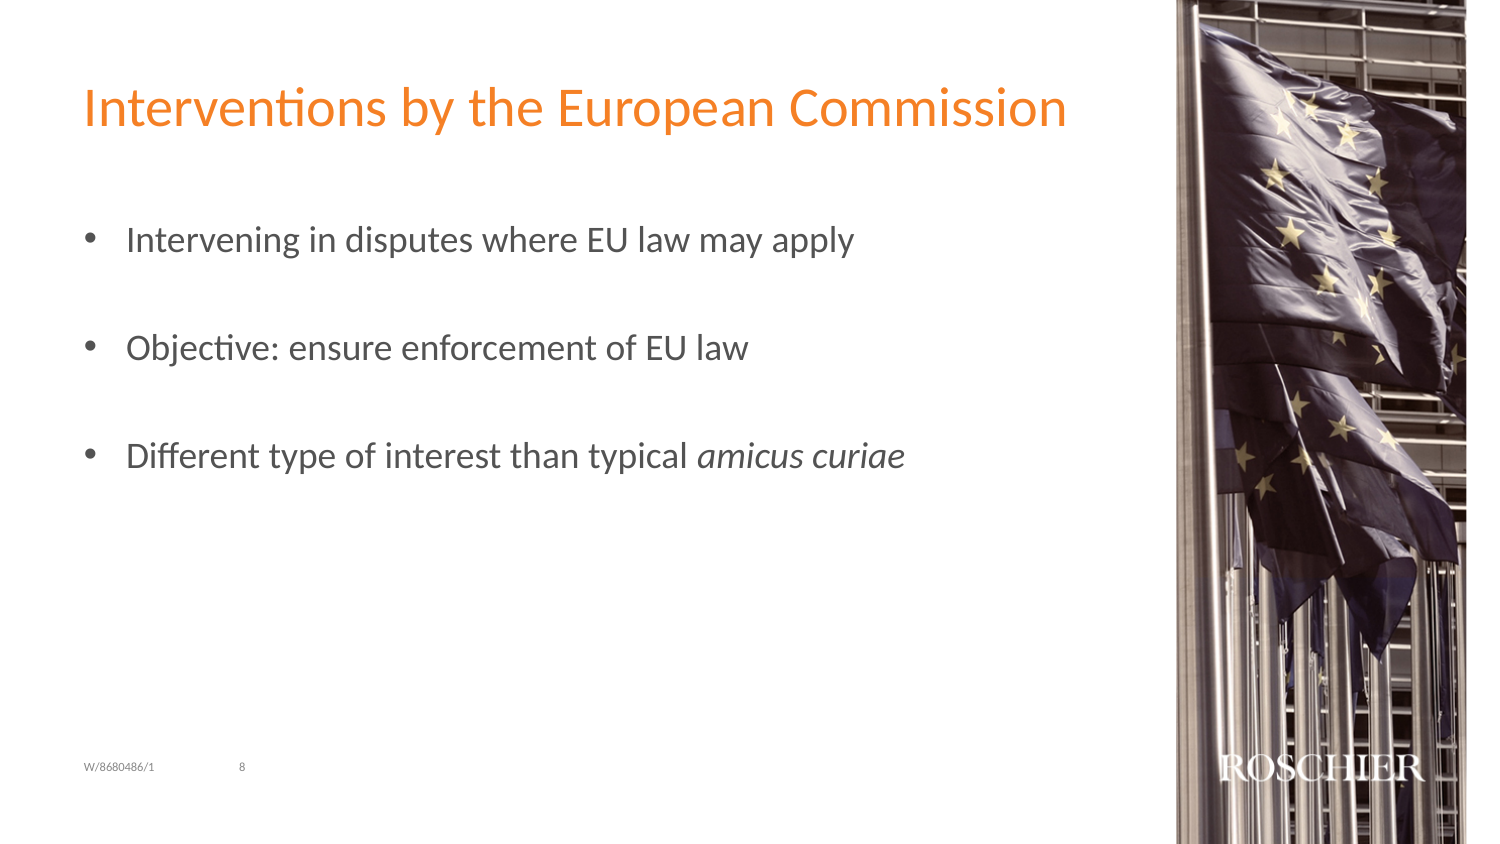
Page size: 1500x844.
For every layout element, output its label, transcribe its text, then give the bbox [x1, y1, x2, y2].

list Intervening in disputes where EU law may apply Objective: ensure enforcement of EU law Different type of interest than typical amicus curiae [75, 207, 1044, 704]
footer W/8680486/1 [75, 752, 210, 781]
slide_number 8 [230, 752, 365, 781]
title Interventions by the European Commission [75, 33, 1171, 175]
picture [1176, 0, 1467, 844]
